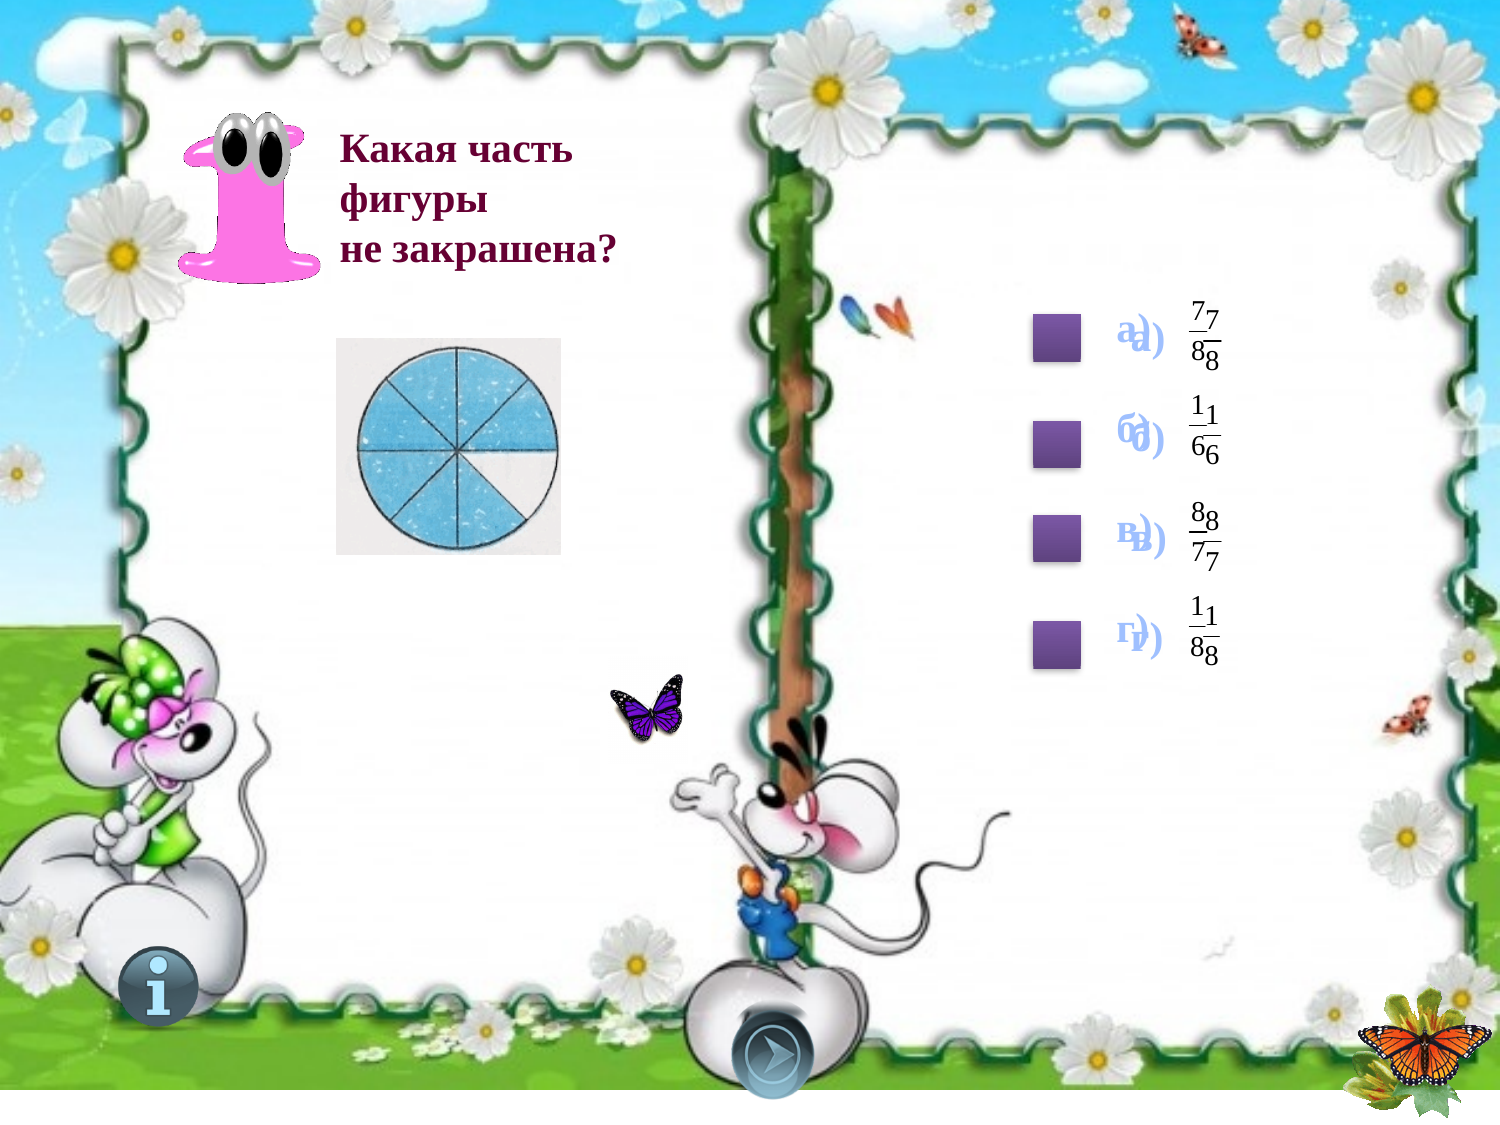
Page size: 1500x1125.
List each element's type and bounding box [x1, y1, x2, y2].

text_box [1198, 597, 1226, 673]
text_box [1184, 387, 1214, 462]
picture [0, 0, 1500, 1125]
text_box [1184, 292, 1214, 368]
text_box [1184, 493, 1214, 569]
text_box [1198, 503, 1228, 578]
text_box [1198, 302, 1228, 377]
text_box [1198, 396, 1228, 472]
text_box [1184, 587, 1212, 663]
